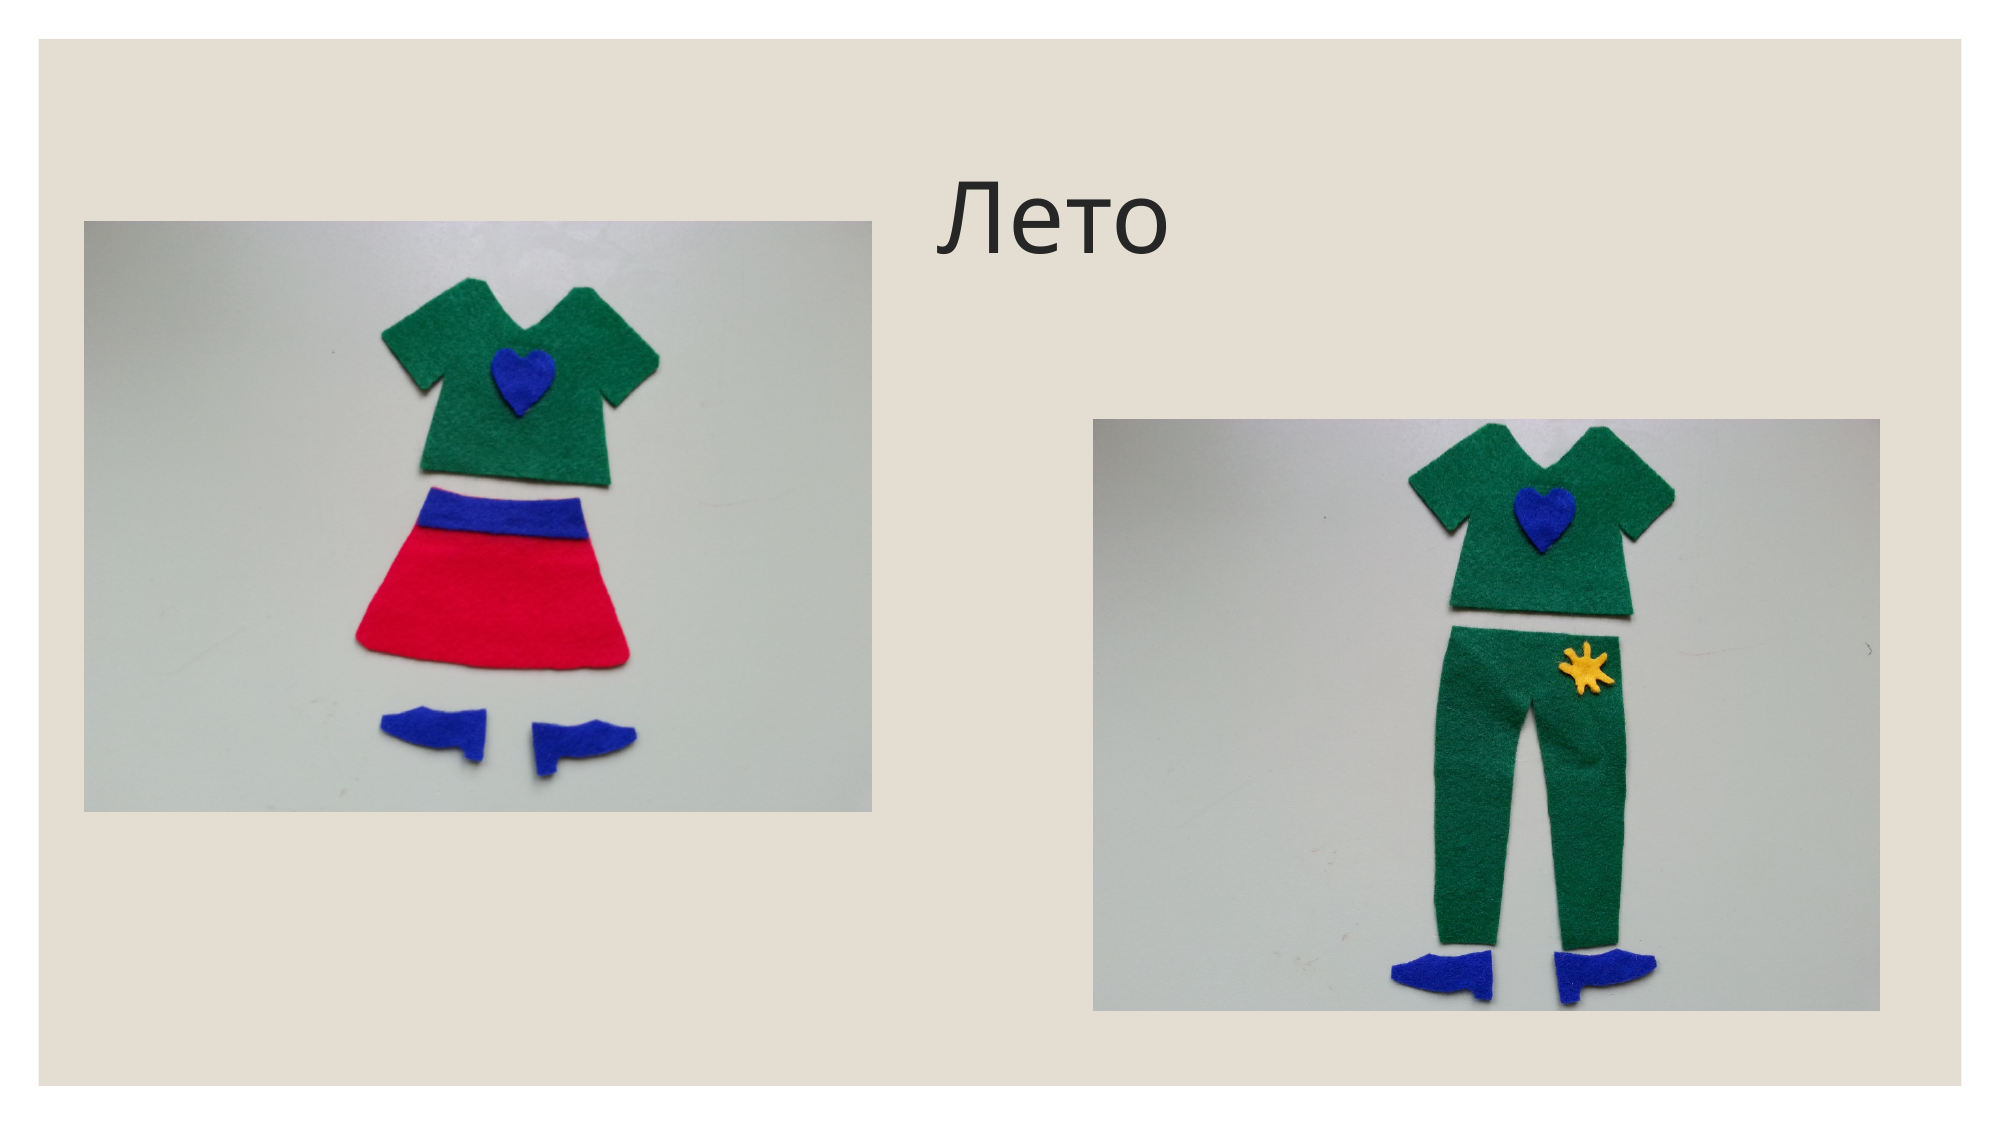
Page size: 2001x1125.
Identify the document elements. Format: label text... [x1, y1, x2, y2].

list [1093, 419, 1880, 1011]
title Лето [230, 108, 1880, 334]
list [84, 221, 872, 812]
